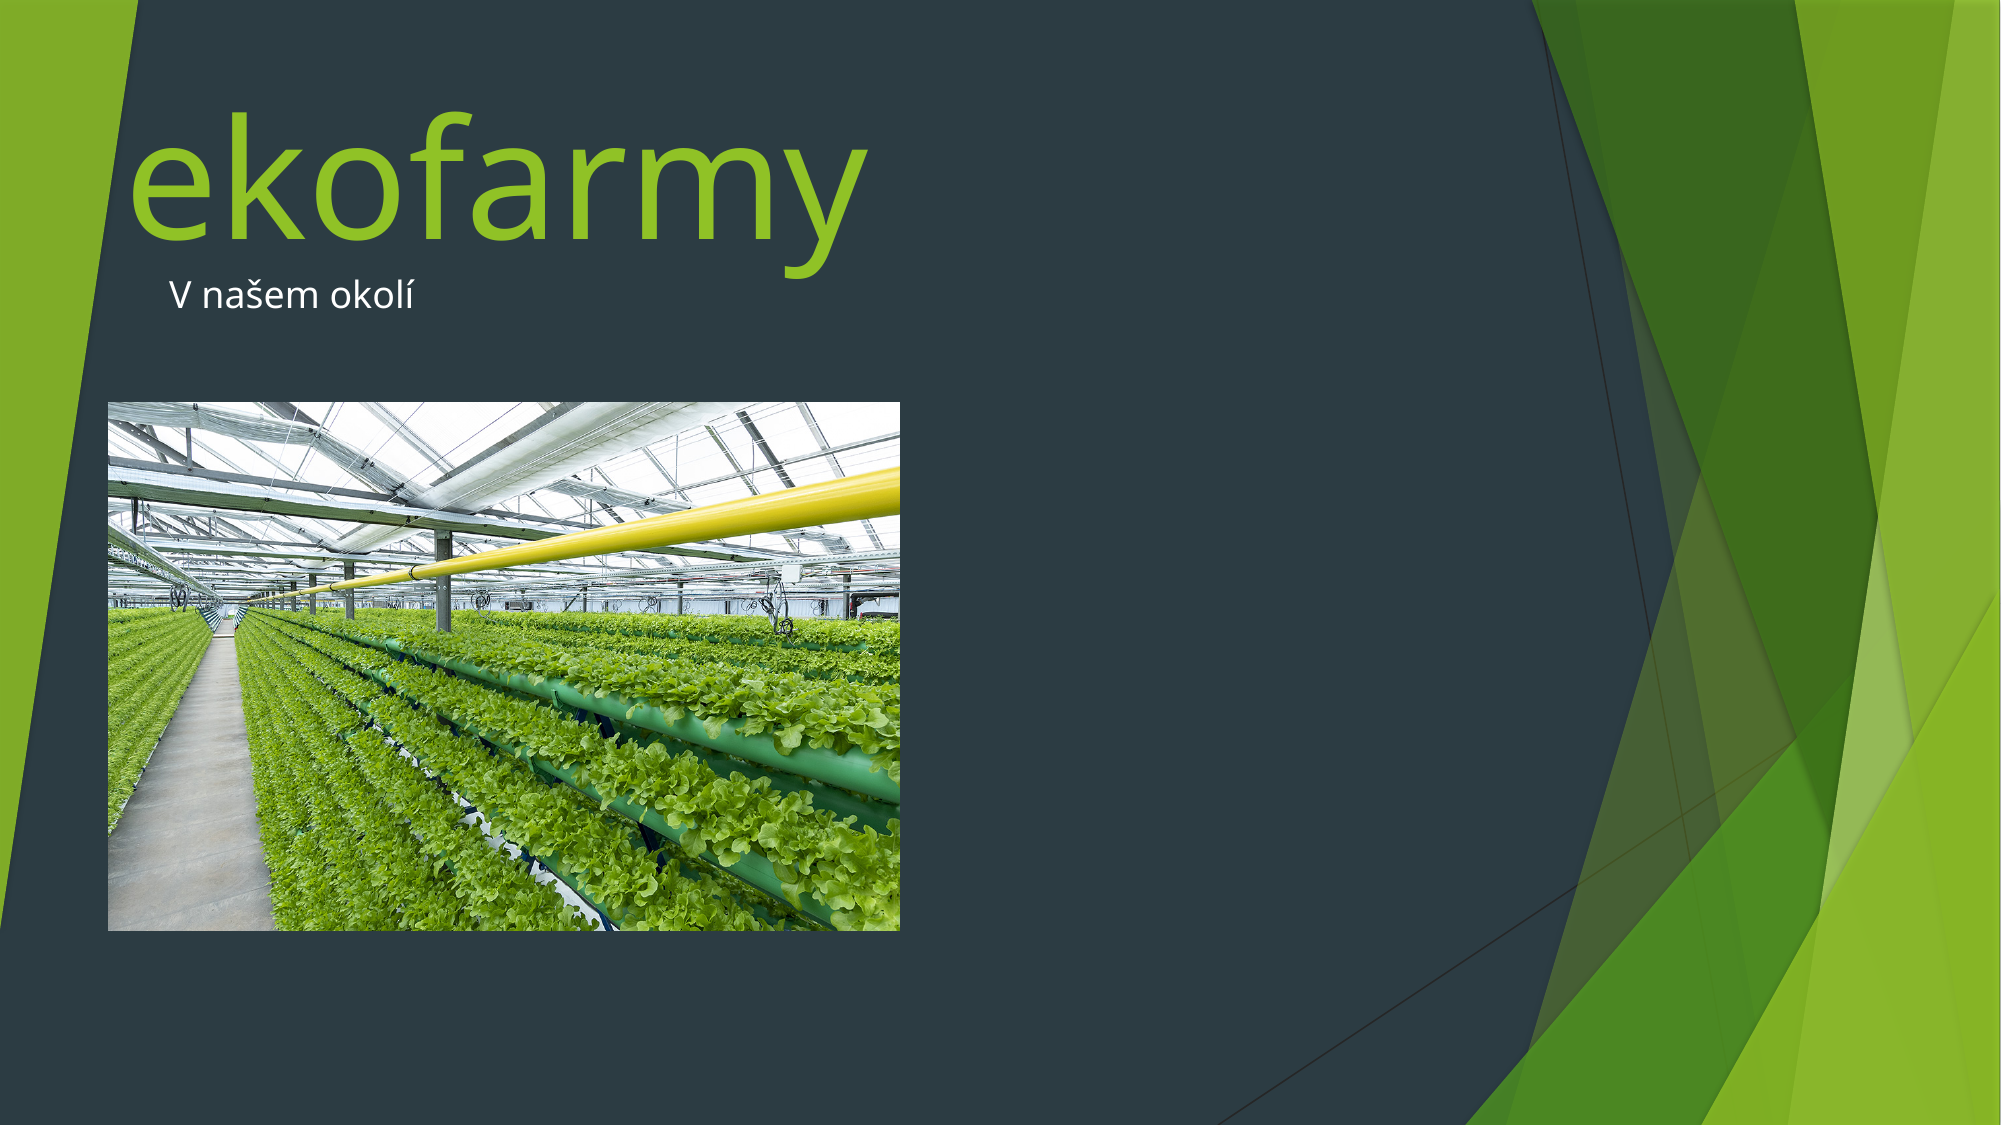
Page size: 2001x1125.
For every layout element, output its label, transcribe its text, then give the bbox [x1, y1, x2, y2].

title ekofarmy [0, 10, 885, 281]
picture [107, 401, 901, 931]
subtitle V našem okolí [0, 263, 430, 444]
